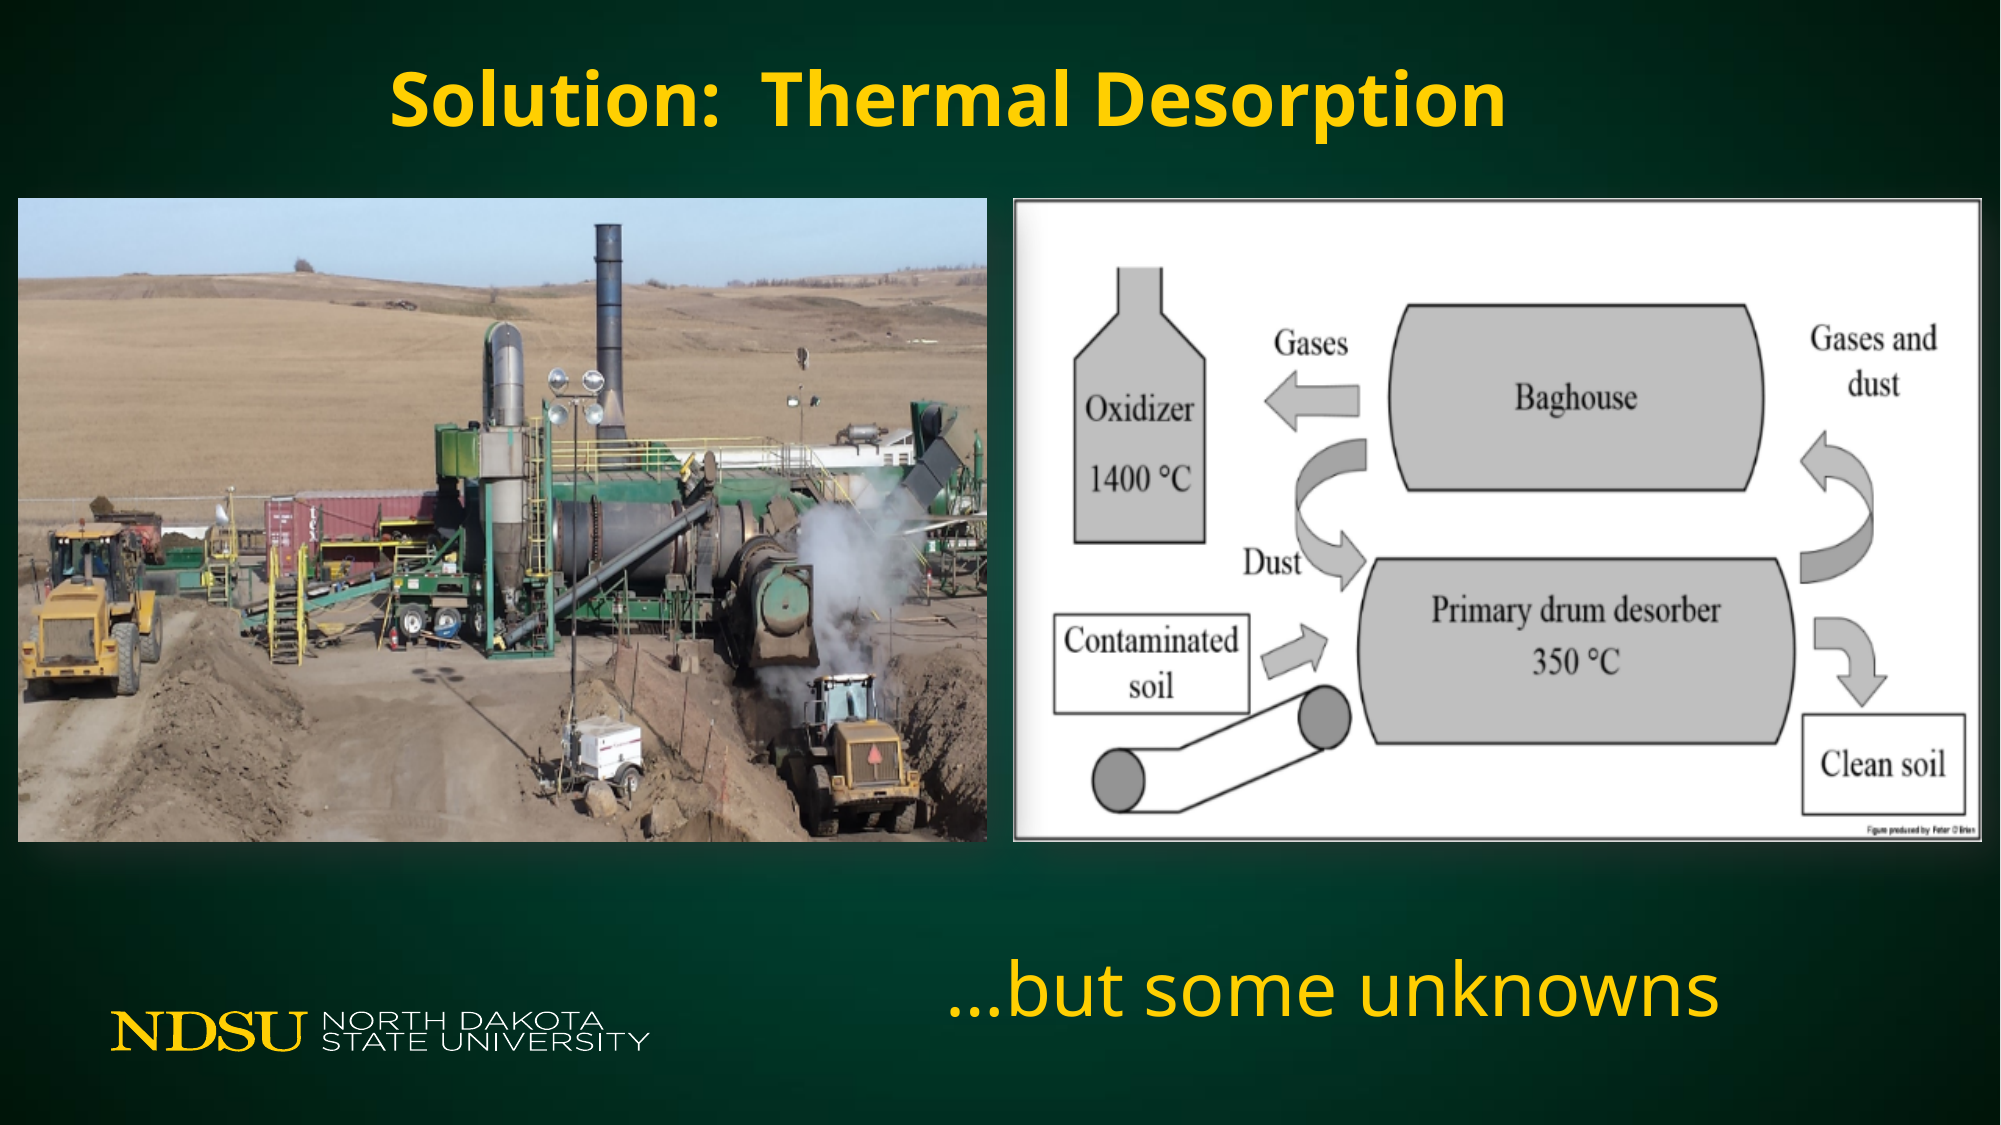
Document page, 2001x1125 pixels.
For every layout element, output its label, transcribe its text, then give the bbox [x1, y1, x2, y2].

text_box …but some unknowns [930, 920, 2000, 1052]
title Solution: Thermal Desorption [368, 30, 1532, 162]
picture [0, 0, 2001, 1125]
